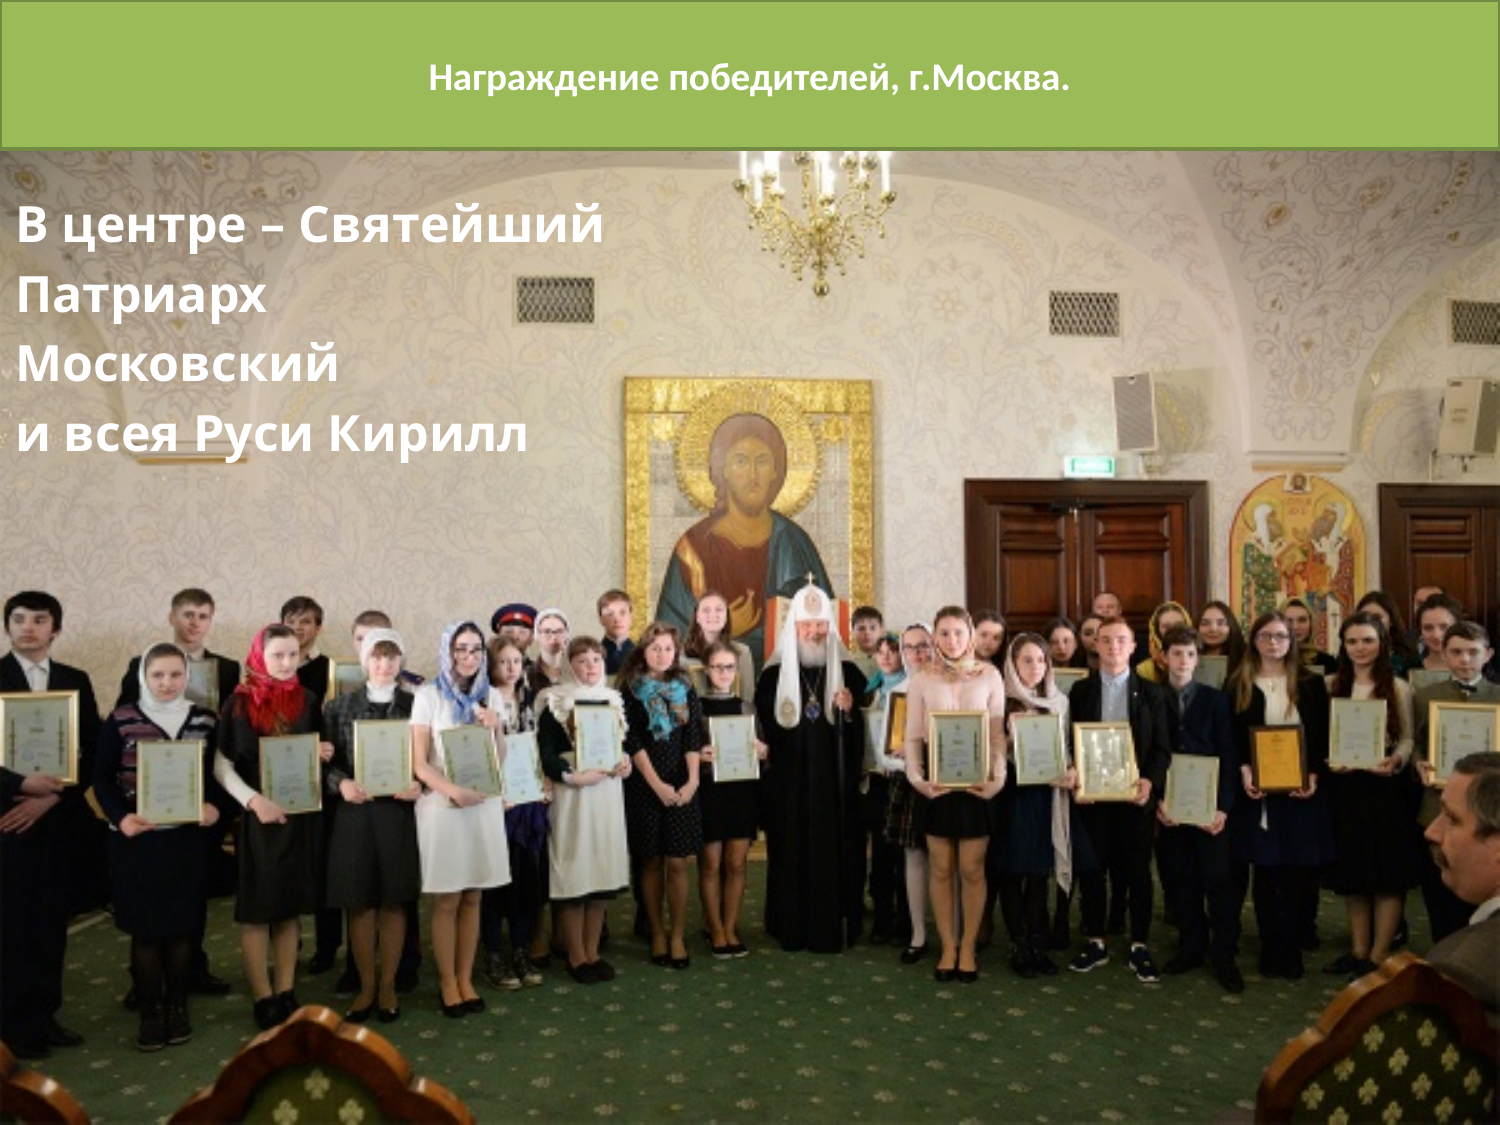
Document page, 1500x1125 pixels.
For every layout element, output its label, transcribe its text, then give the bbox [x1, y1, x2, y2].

title Награждение победителей, г.Москва. [0, 0, 1500, 148]
picture [0, 148, 1500, 1125]
